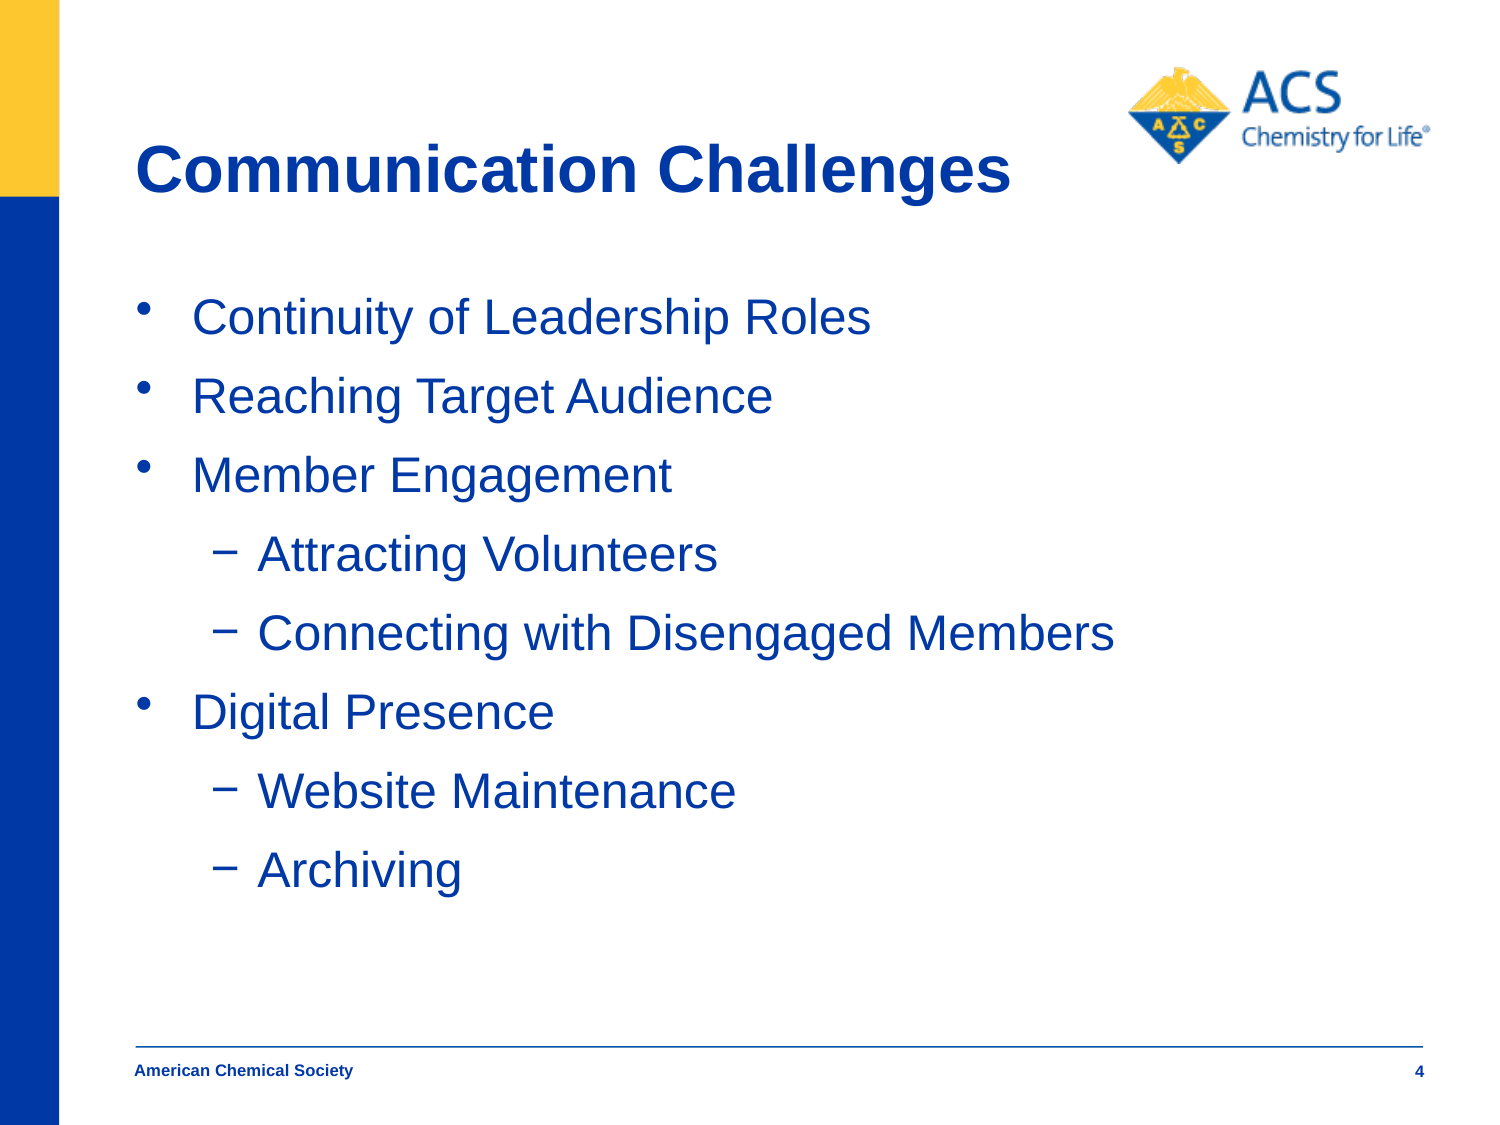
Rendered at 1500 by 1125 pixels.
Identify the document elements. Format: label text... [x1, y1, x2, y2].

footer American Chemical Society [134, 1060, 610, 1106]
picture [1128, 66, 1432, 164]
title Communication Challenges [135, 52, 1057, 208]
slide_number 4 [1133, 1060, 1425, 1108]
list Continuity of Leadership Roles Reaching Target Audience Member Engagement Attracting Volunteers Connecting with Disengaged Members Digital Presence Website Maintenance Archiving [135, 290, 1425, 1005]
